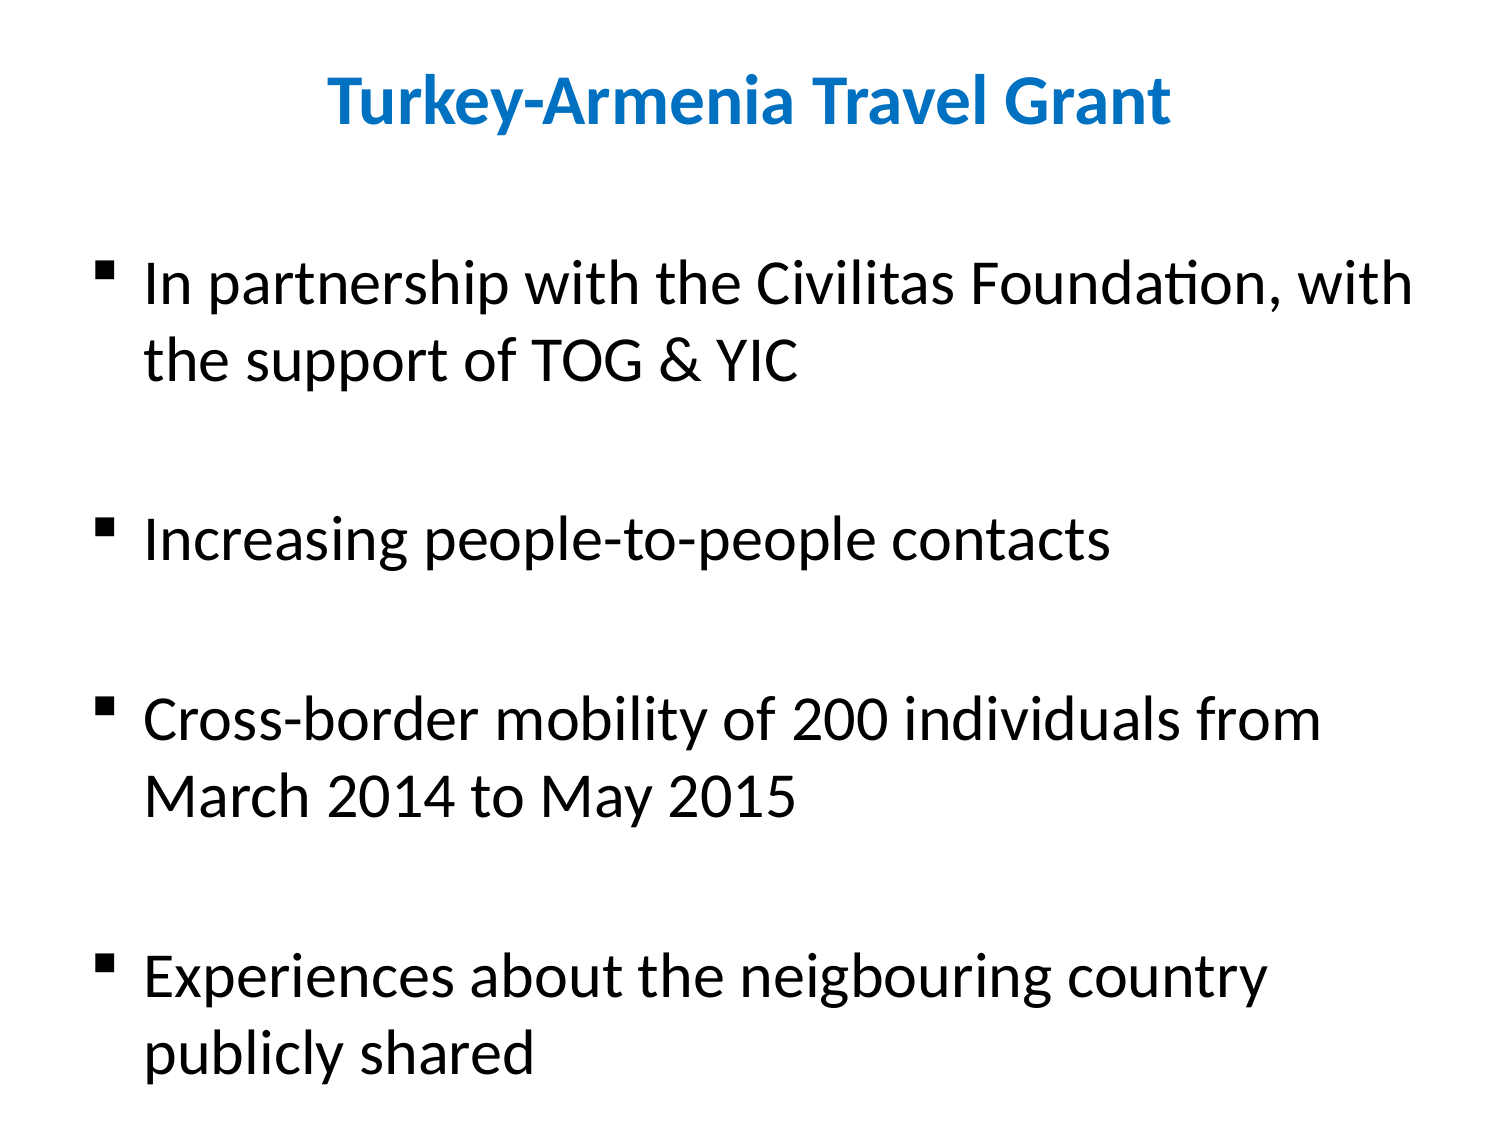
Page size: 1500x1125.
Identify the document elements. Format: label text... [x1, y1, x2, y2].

list In partnership with the Civilitas Foundation, with the support of TOG & YIC Increasing people-to-people contacts Cross-border mobility of 200 individuals from March 2014 to May 2015 Experiences about the neigbouring country publicly shared [75, 232, 1471, 1096]
title Turkey-Armenia Travel Grant [75, 45, 1425, 232]
